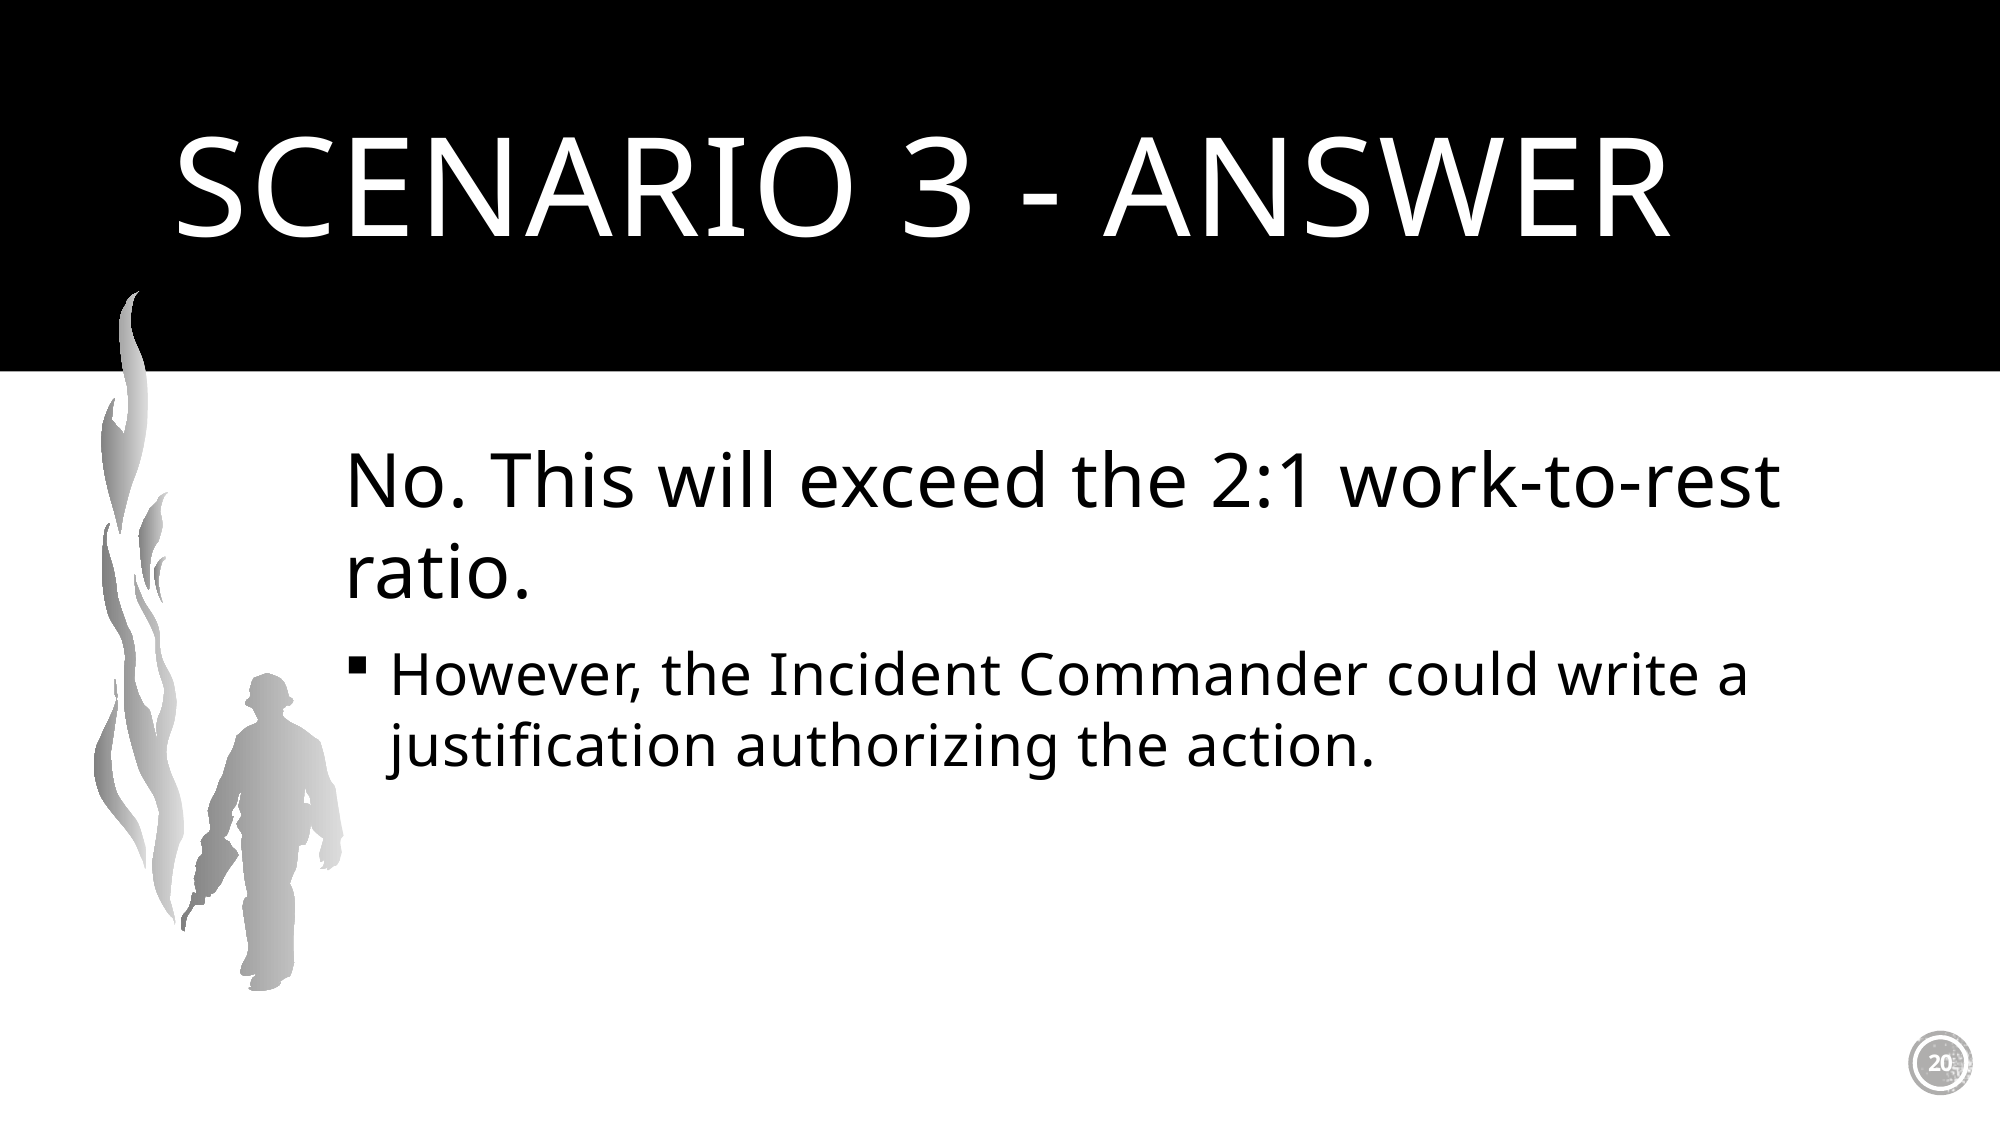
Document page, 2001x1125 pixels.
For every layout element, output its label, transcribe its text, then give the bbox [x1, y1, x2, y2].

title Scenario 3 - Answer [157, 52, 1842, 332]
list No. This will exceed the 2:1 work-to-rest ratio. However, the Incident Commander could write a justification authorizing the action. [329, 424, 1842, 1014]
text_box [93, 291, 344, 992]
